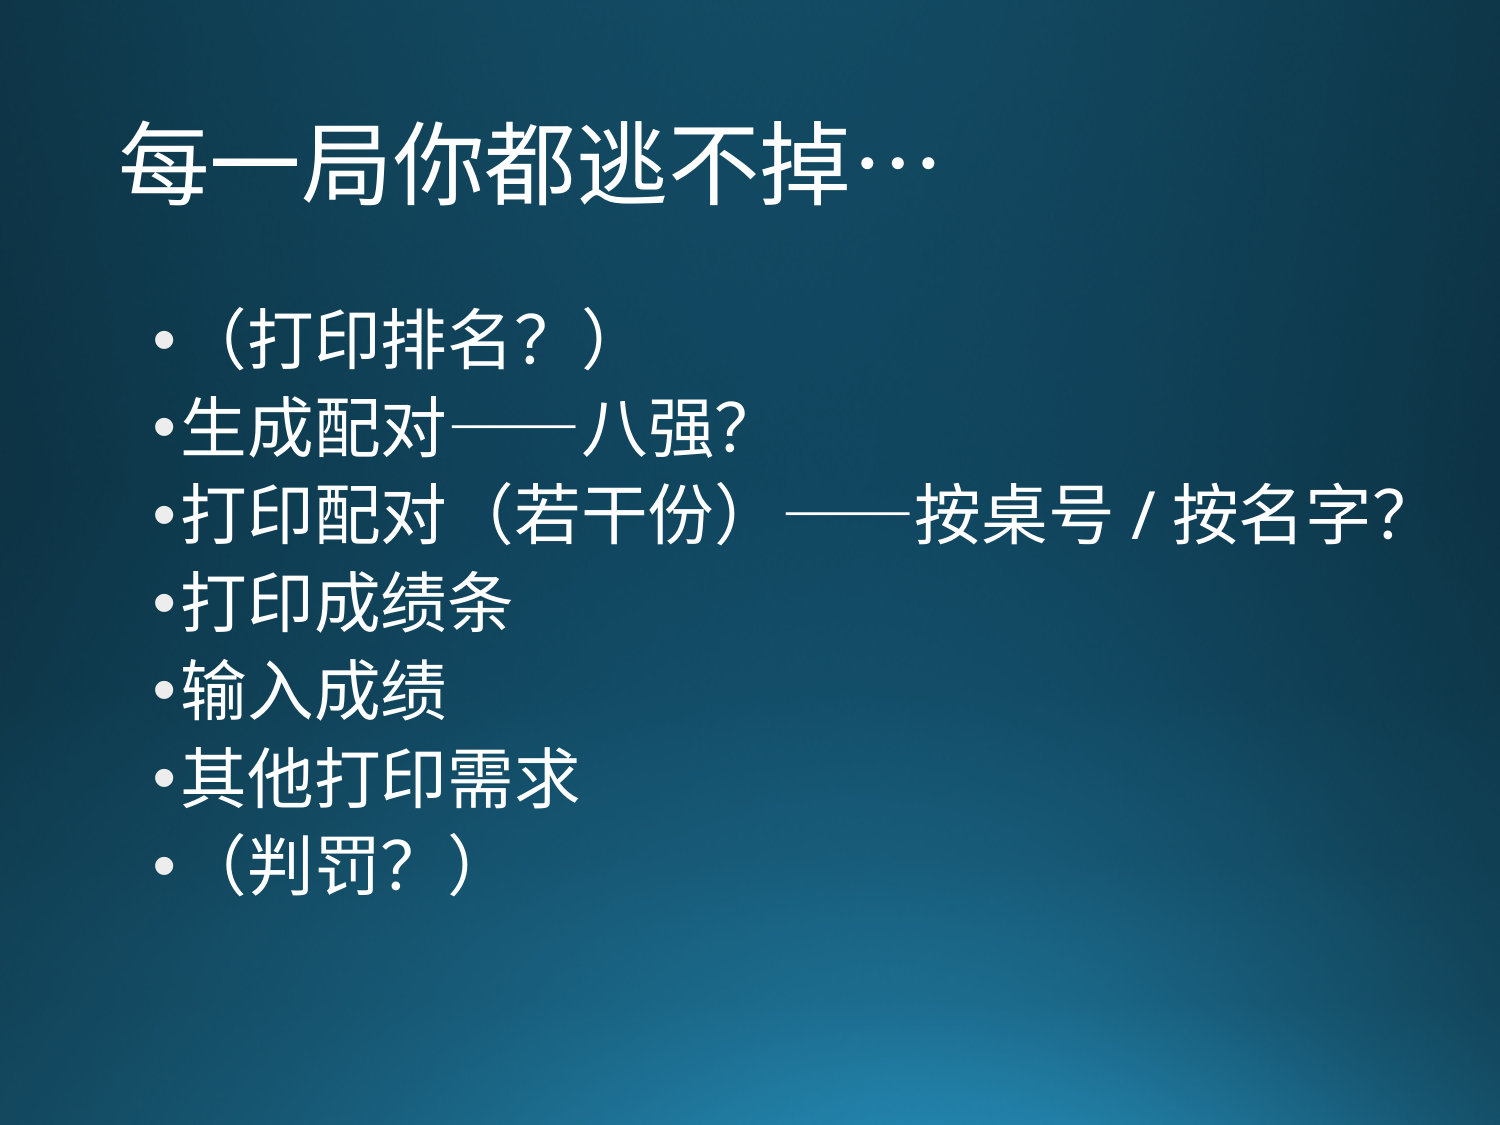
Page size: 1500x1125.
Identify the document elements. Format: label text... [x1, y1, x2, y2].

list （打印排名？） 生成配对——八强？ 打印配对（若干份）——按桌号/按名字？ 打印成绩条 输入成绩 其他打印需求 （判罚？） [137, 299, 1397, 1014]
picture [0, 0, 1500, 1125]
title 每一局你都逃不掉… [103, 59, 1397, 278]
